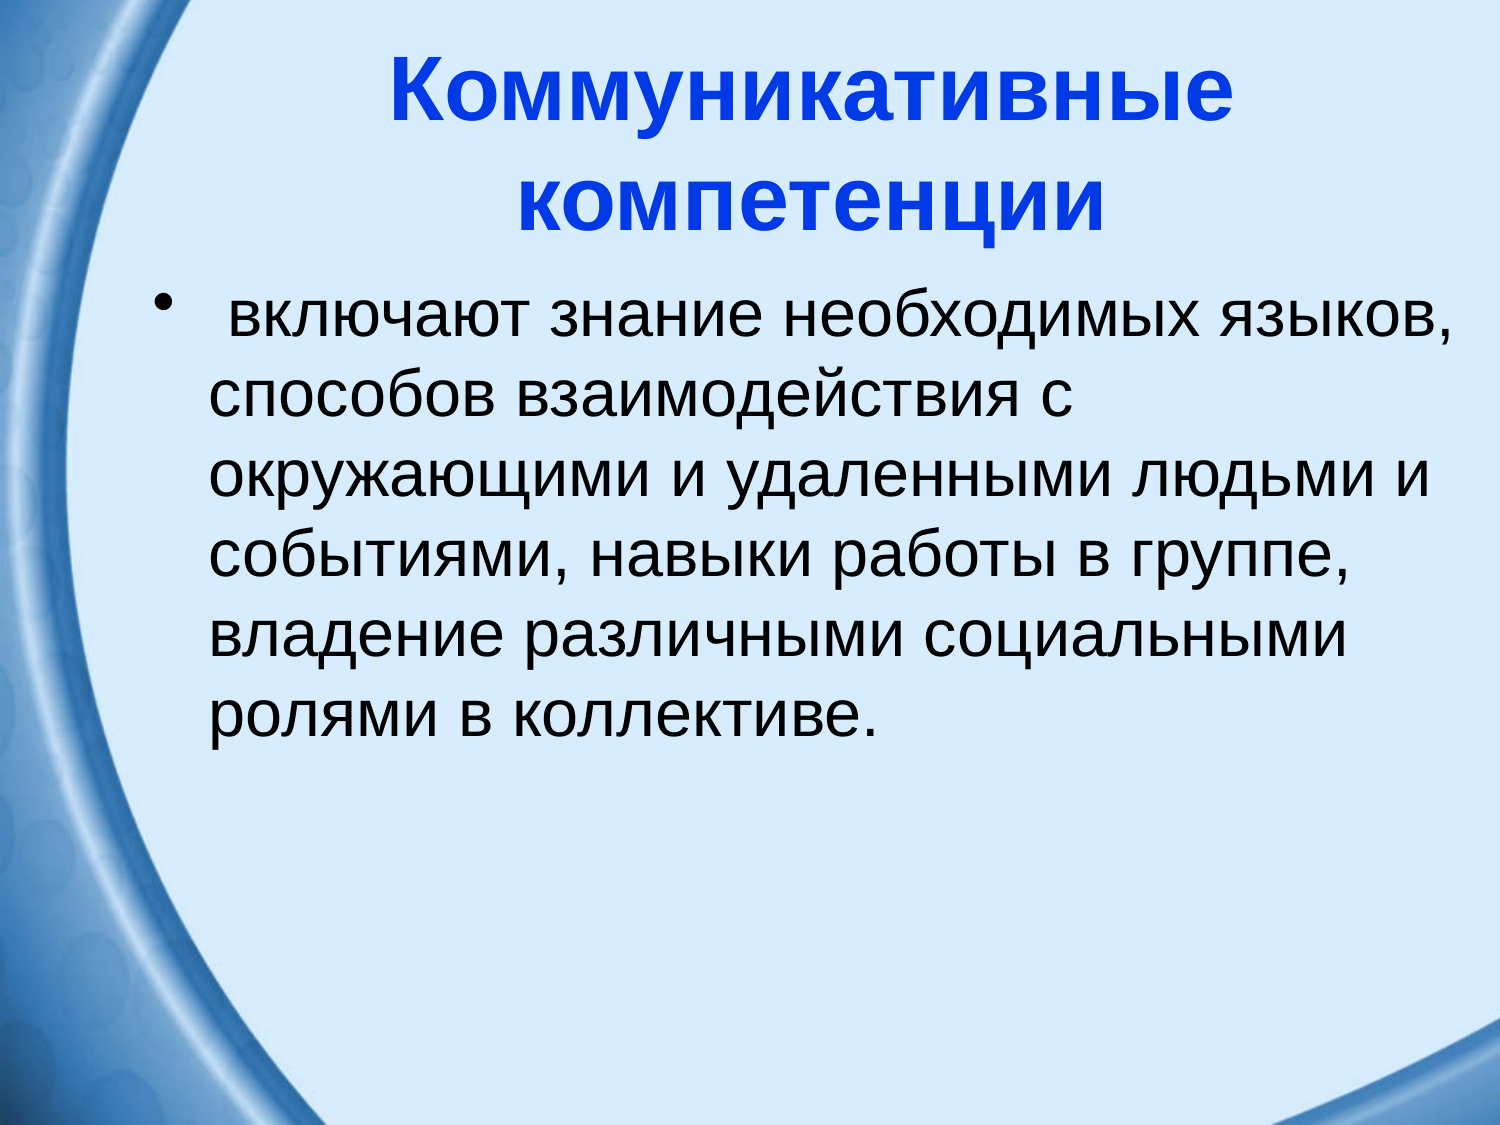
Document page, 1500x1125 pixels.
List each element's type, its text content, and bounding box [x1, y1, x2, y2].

picture [0, 0, 1500, 1125]
list включают знание необходимых языков, способов взаимодействия с окружающими и удаленными людьми и событиями, навыки работы в группе, владение различными социальными ролями в коллективе. [137, 262, 1488, 1006]
title Коммуникативные компетенции [137, 44, 1488, 233]
